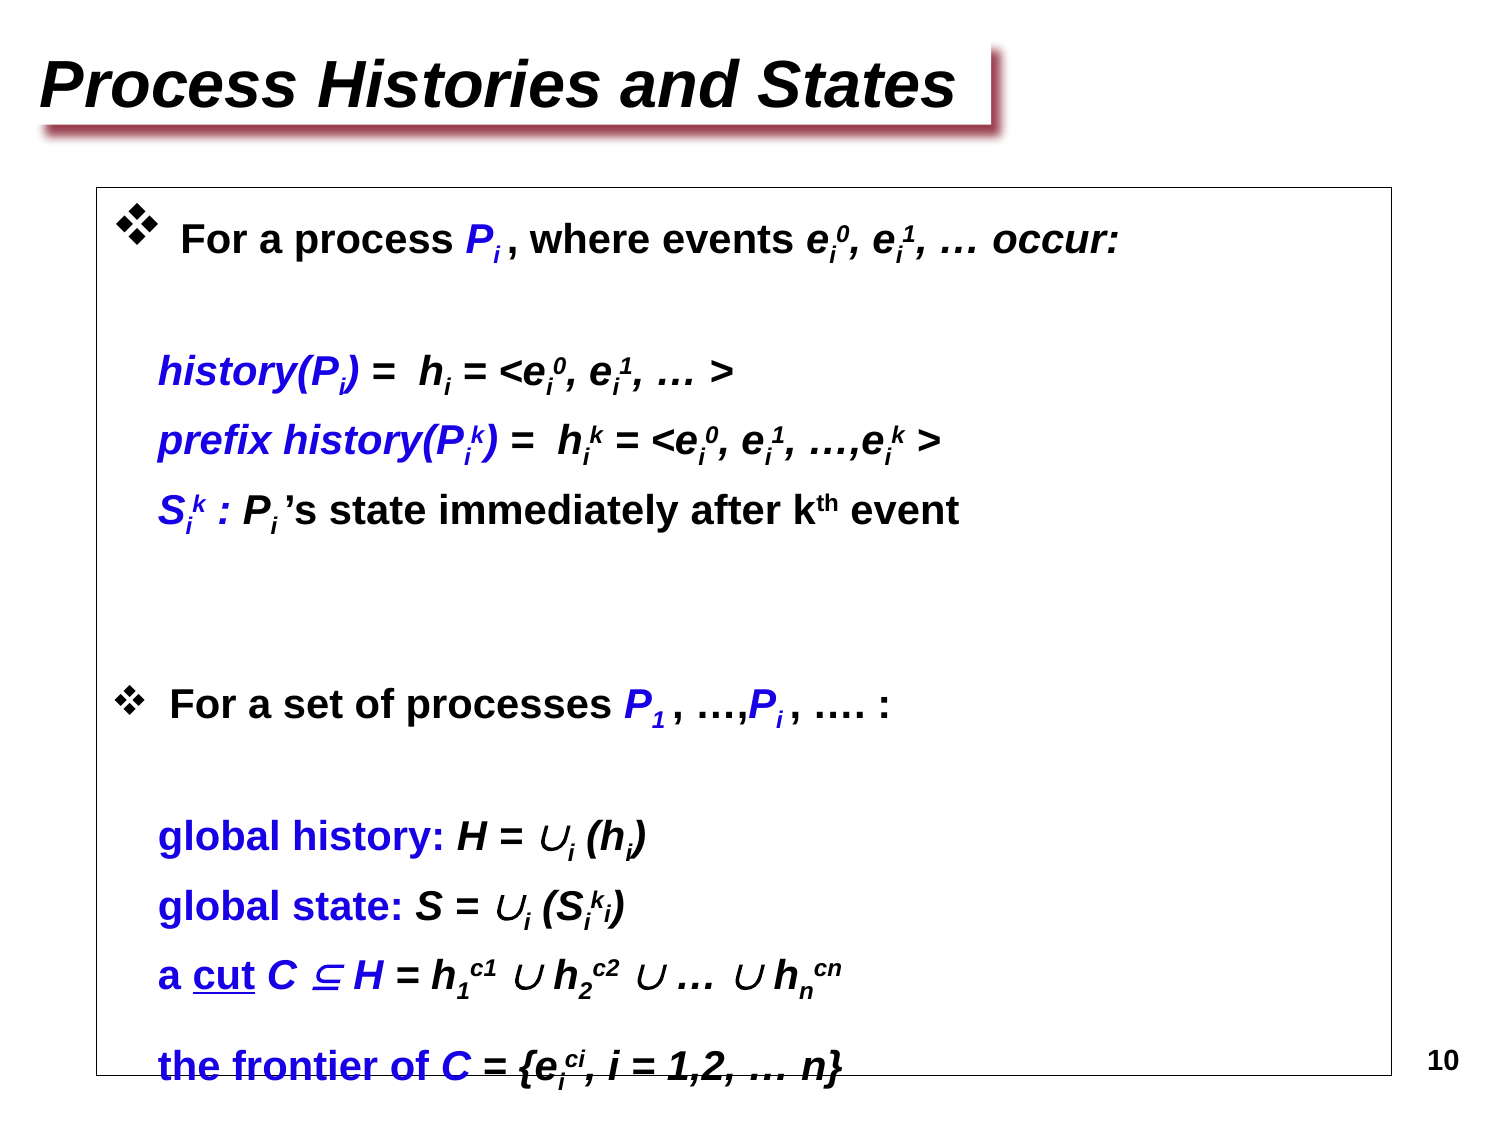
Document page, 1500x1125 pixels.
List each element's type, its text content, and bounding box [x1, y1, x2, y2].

list For a process Pi , where events ei0, ei1, … occur: history(Pi) = hi = <ei0, ei1, … > prefix history(Pik) = hik = <ei0, ei1, …,eik > Sik : Pi ’s state immediately after kth event For a set of processes P1 , …,Pi , …. : global history: H = i (hi) global state: S = i (Siki) a cut C  H = h1c1  h2c2  …  hncn the frontier of C = {eici, i = 1,2, … n} [95, 187, 1392, 1076]
title Process Histories and States [32, 37, 992, 126]
